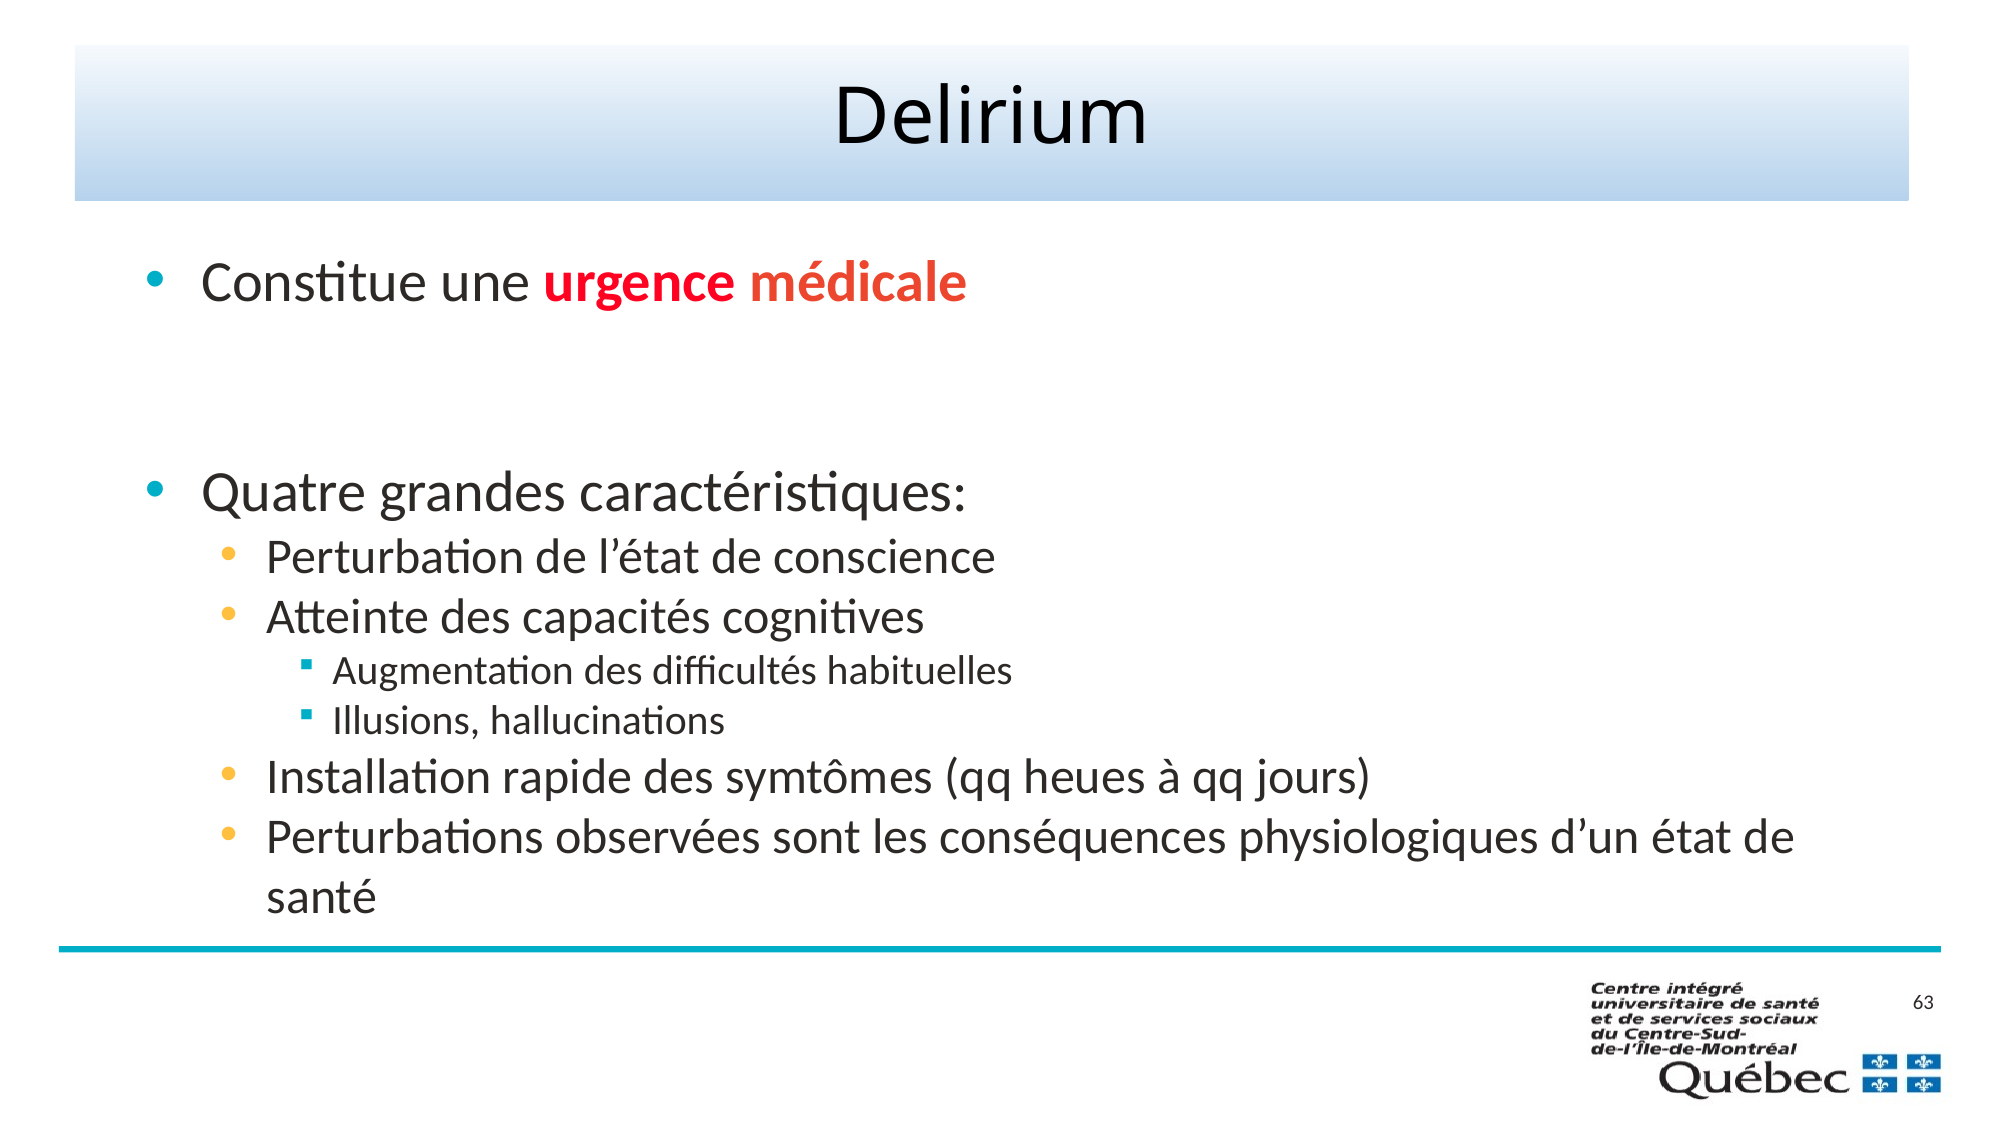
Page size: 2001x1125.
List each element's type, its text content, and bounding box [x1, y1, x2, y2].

picture [1558, 957, 1975, 1117]
slide_number 63 [1904, 980, 1945, 1020]
list Constitue une urgence médicale Quatre grandes caractéristiques: Perturbation de l’état de conscience Atteinte des capacités cognitives Augmentation des difficultés habituelles Illusions, hallucinations Installation rapide des symtômes (qq heues à qq jours) Perturbations observées sont les conséquences physiologiques d’un état de santé [136, 202, 1863, 1070]
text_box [74, 44, 1909, 202]
